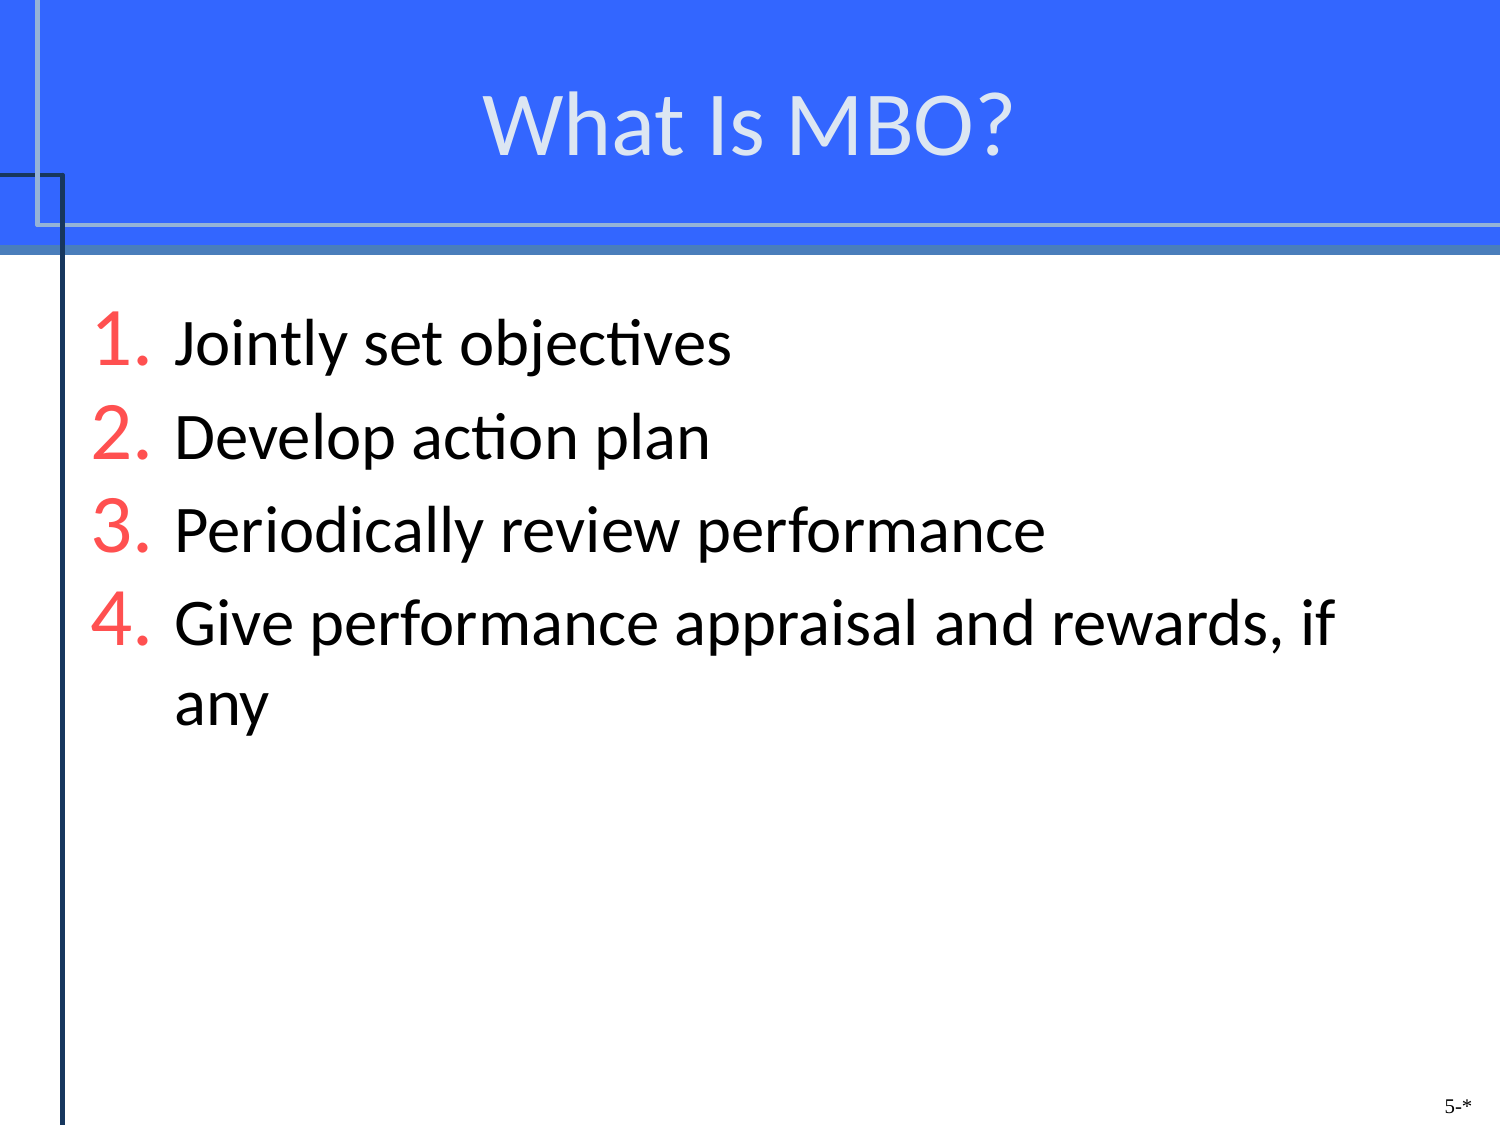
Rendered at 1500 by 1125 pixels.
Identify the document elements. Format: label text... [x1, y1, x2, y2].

title What Is MBO? [75, 24, 1425, 213]
list Jointly set objectives Develop action plan Periodically review performance Give performance appraisal and rewards, if any [75, 291, 1425, 1035]
